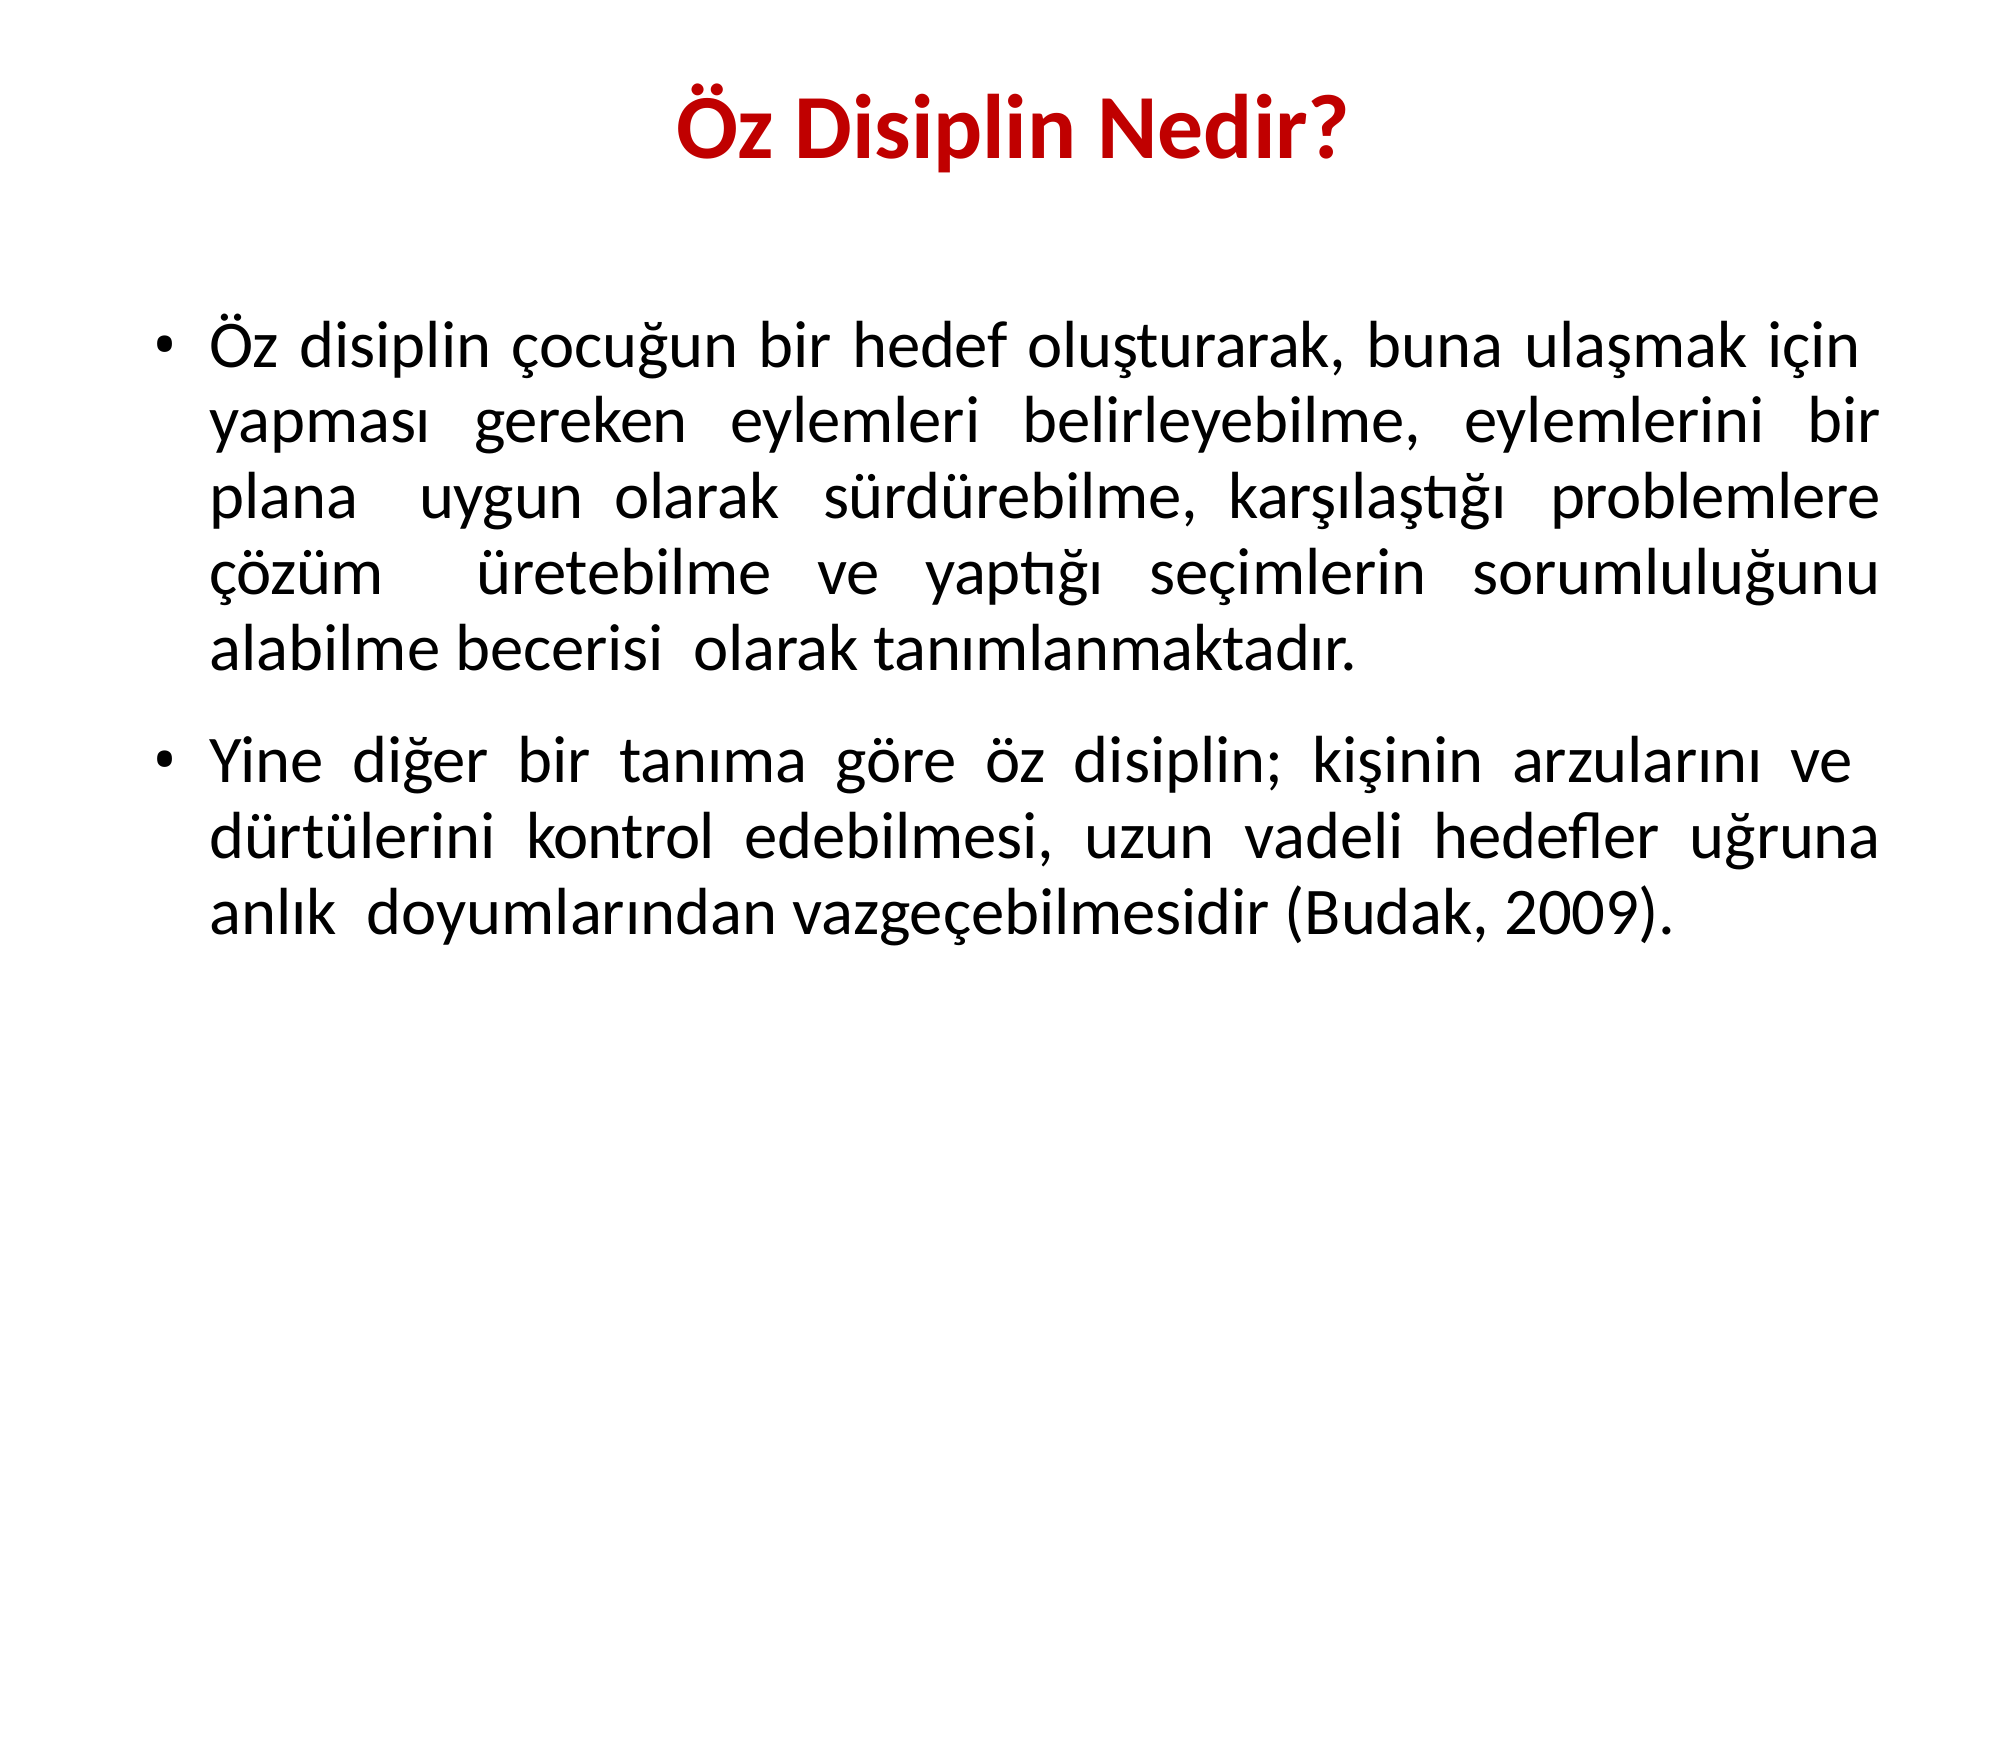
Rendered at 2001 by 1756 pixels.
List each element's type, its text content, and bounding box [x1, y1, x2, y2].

title Öz Disiplin Nedir? [537, 65, 1488, 300]
text_box Öz disiplin çocuğun bir hedef oluşturarak, buna ulaşmak için yapması gereken eylemleri belirleyebilme, eylemlerini bir plana uygun olarak sürdürebilme, karşılaştığı problemlere çözüm üretebilme ve yaptığı seçimlerin sorumluluğunu alabilme becerisi olarak tanımlanmaktadır. Yine diğer bir tanıma göre öz disiplin; kişinin arzularını ve dürtülerini kontrol edebilmesi, uzun vadeli hedefler uğruna anlık doyumlarından vazgeçebilmesidir (Budak, 2009). [150, 300, 1882, 950]
